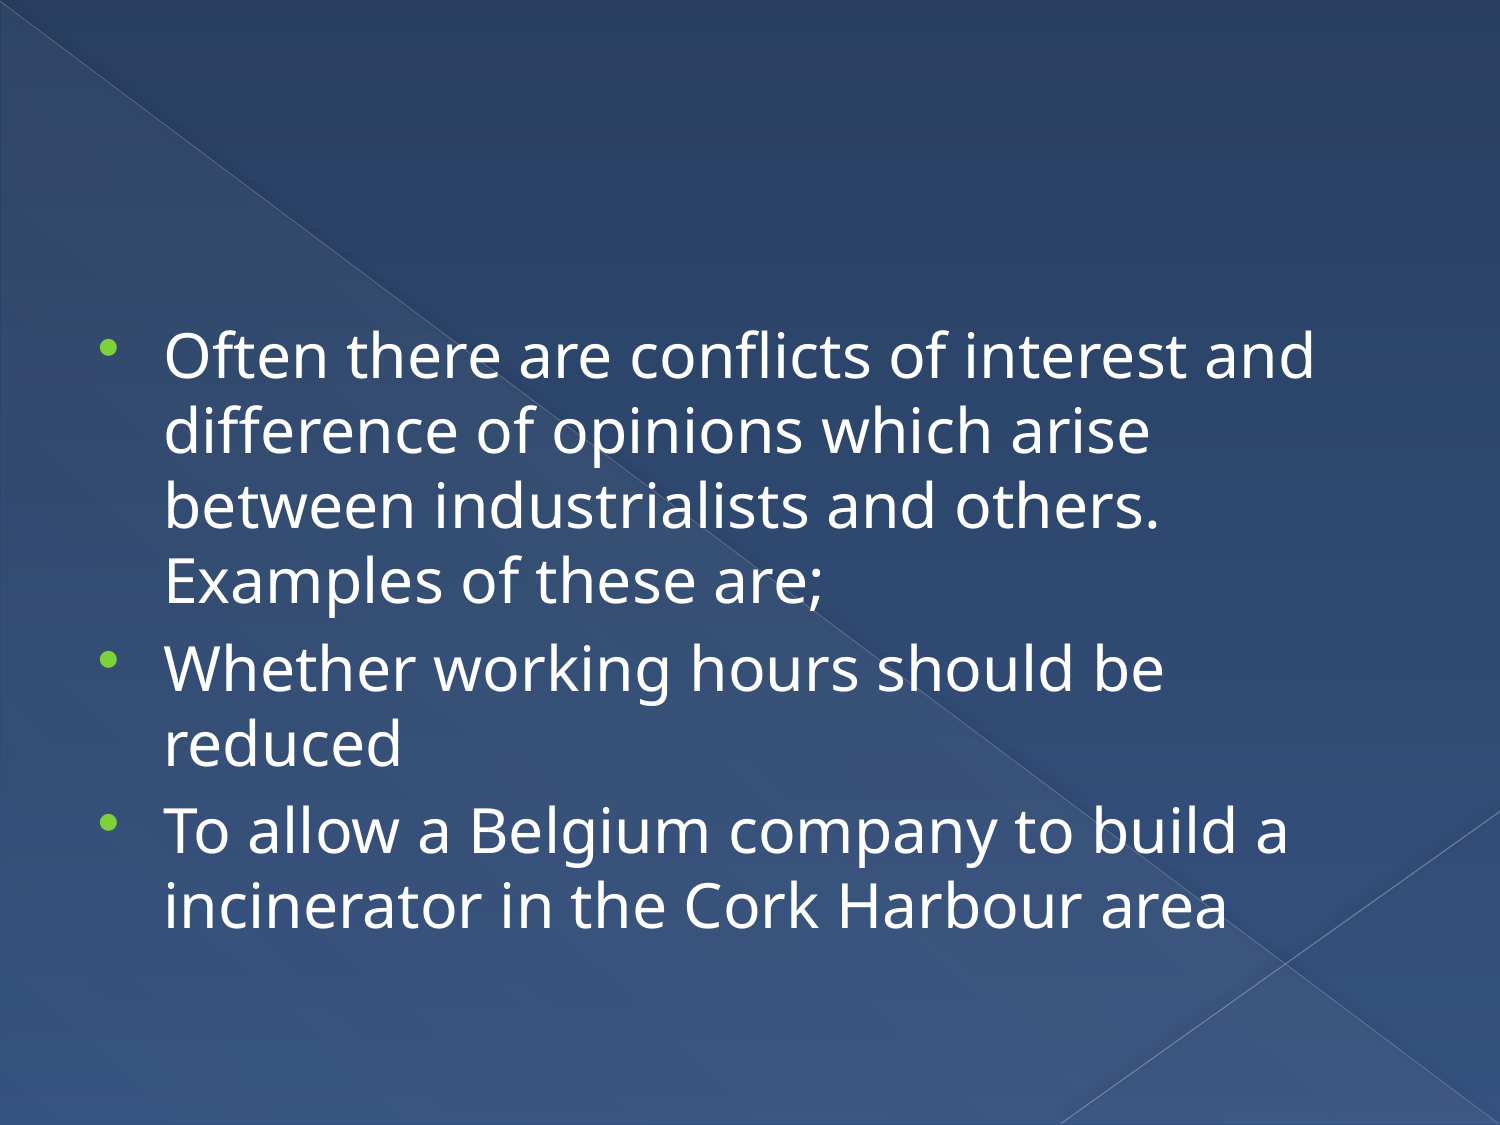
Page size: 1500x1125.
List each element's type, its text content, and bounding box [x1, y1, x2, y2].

list Often there are conflicts of interest and difference of opinions which arise between industrialists and others. Examples of these are; Whether working hours should be reduced To allow a Belgium company to build a incinerator in the Cork Harbour area [75, 308, 1425, 1059]
